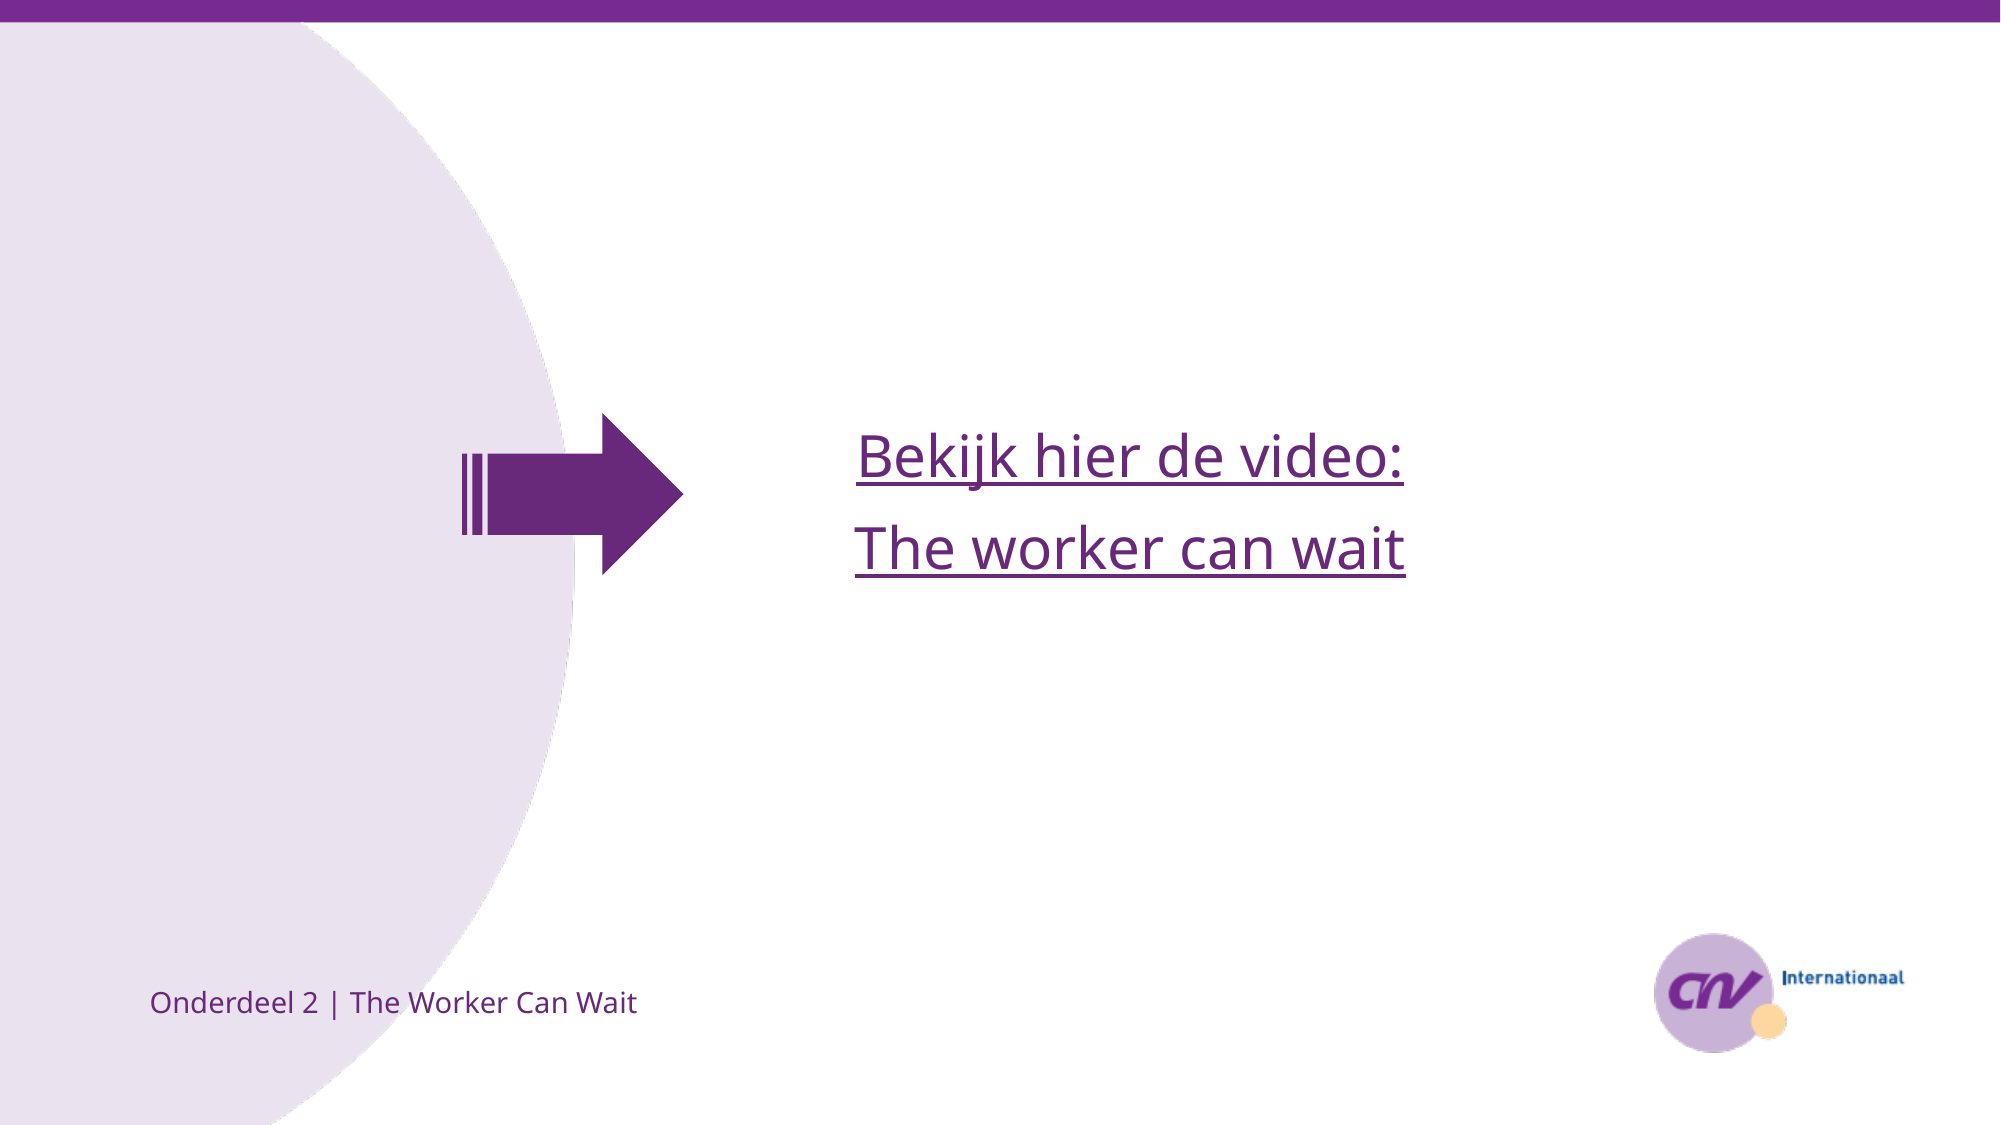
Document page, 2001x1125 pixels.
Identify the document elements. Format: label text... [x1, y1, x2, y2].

text_box [486, 410, 686, 578]
list Bekijk hier de video: The worker can wait [432, 412, 1828, 787]
text_box [461, 453, 468, 536]
text_box Onderdeel 2 | The Worker Can Wait [134, 979, 1861, 1033]
text_box [471, 453, 484, 536]
